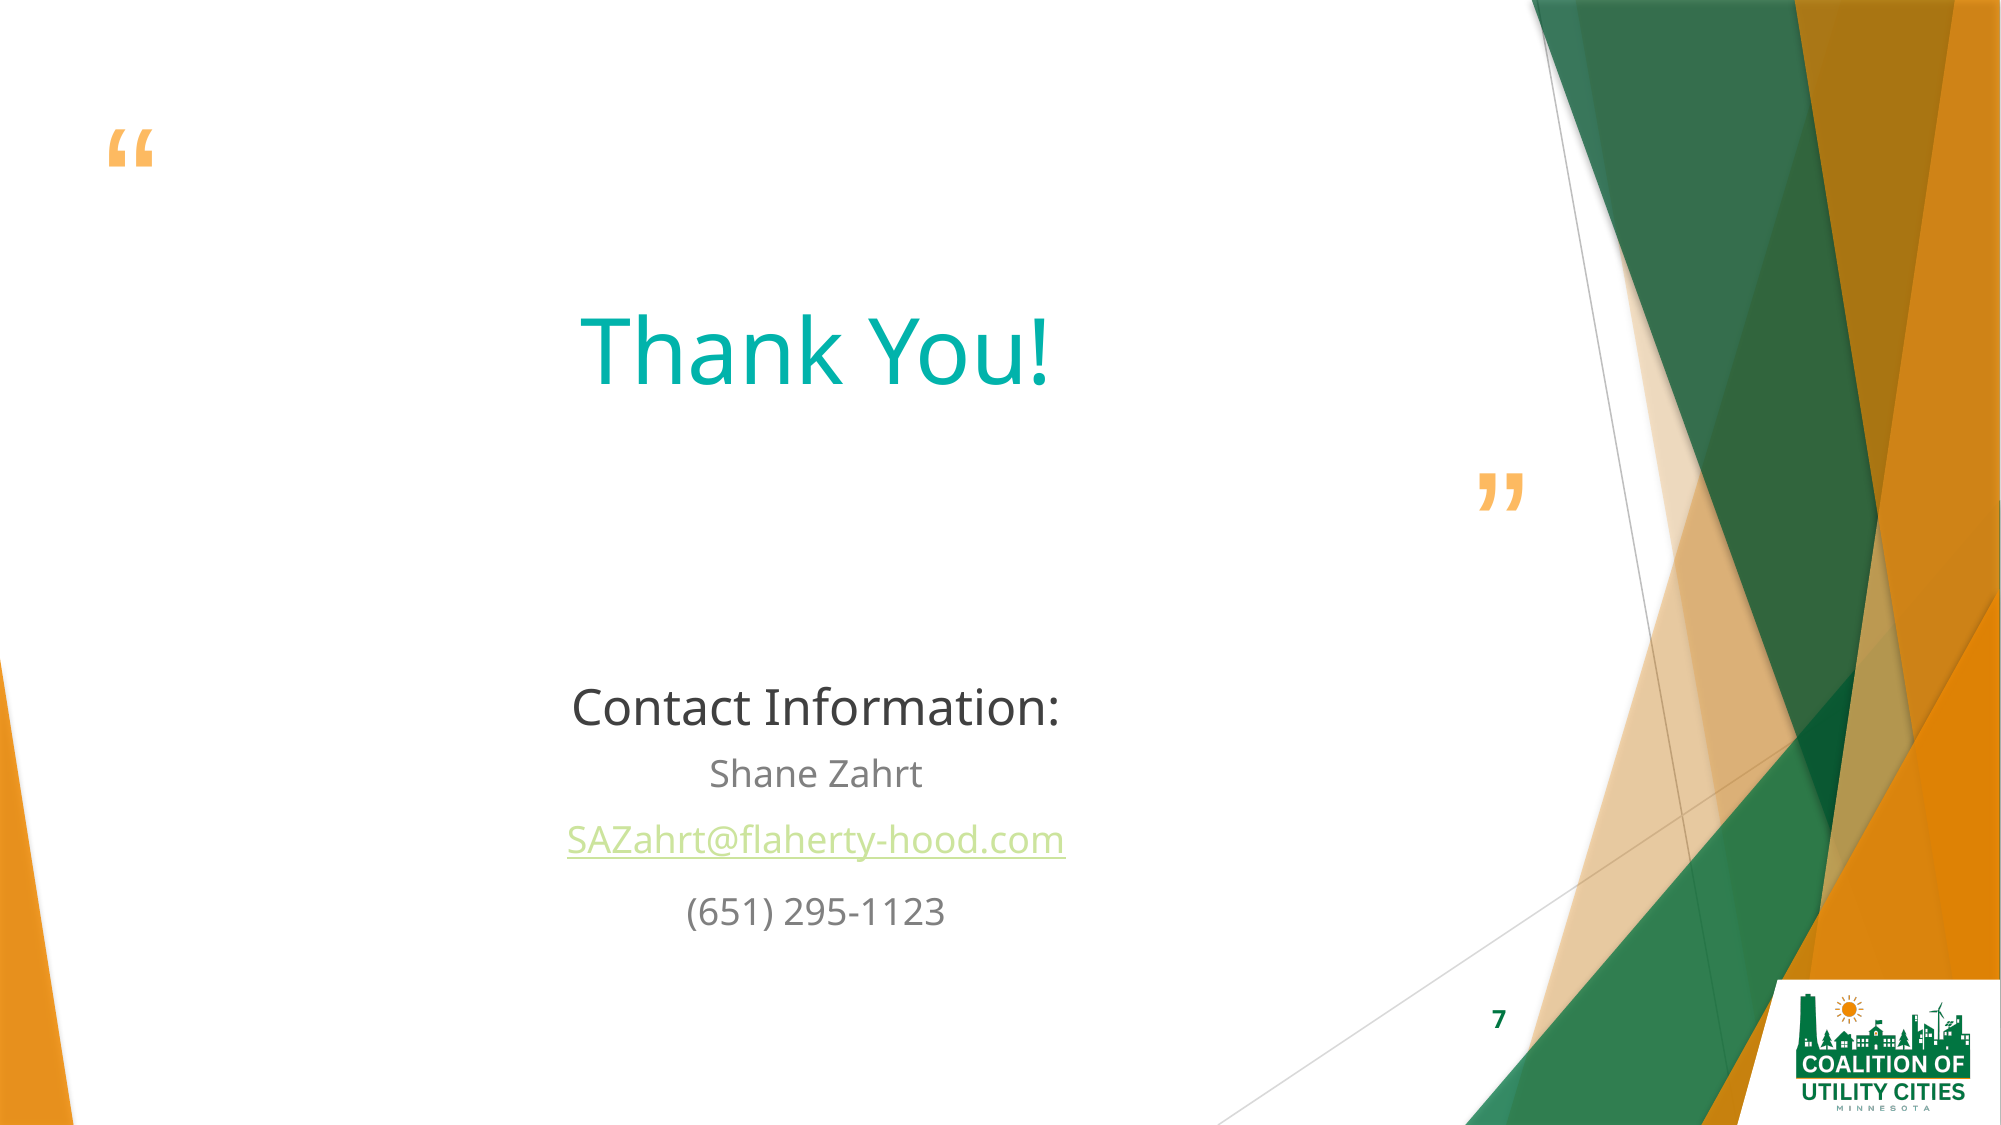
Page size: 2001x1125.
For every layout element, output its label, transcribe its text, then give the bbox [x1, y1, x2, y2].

list Contact Information: [111, 658, 1522, 742]
list Shane Zahrt SAZahrt@flaherty-hood.com (651) 295-1123 [111, 742, 1522, 991]
title Thank You! [152, 99, 1481, 596]
slide_number 7 [1409, 991, 1522, 1051]
picture [1793, 991, 1973, 1116]
